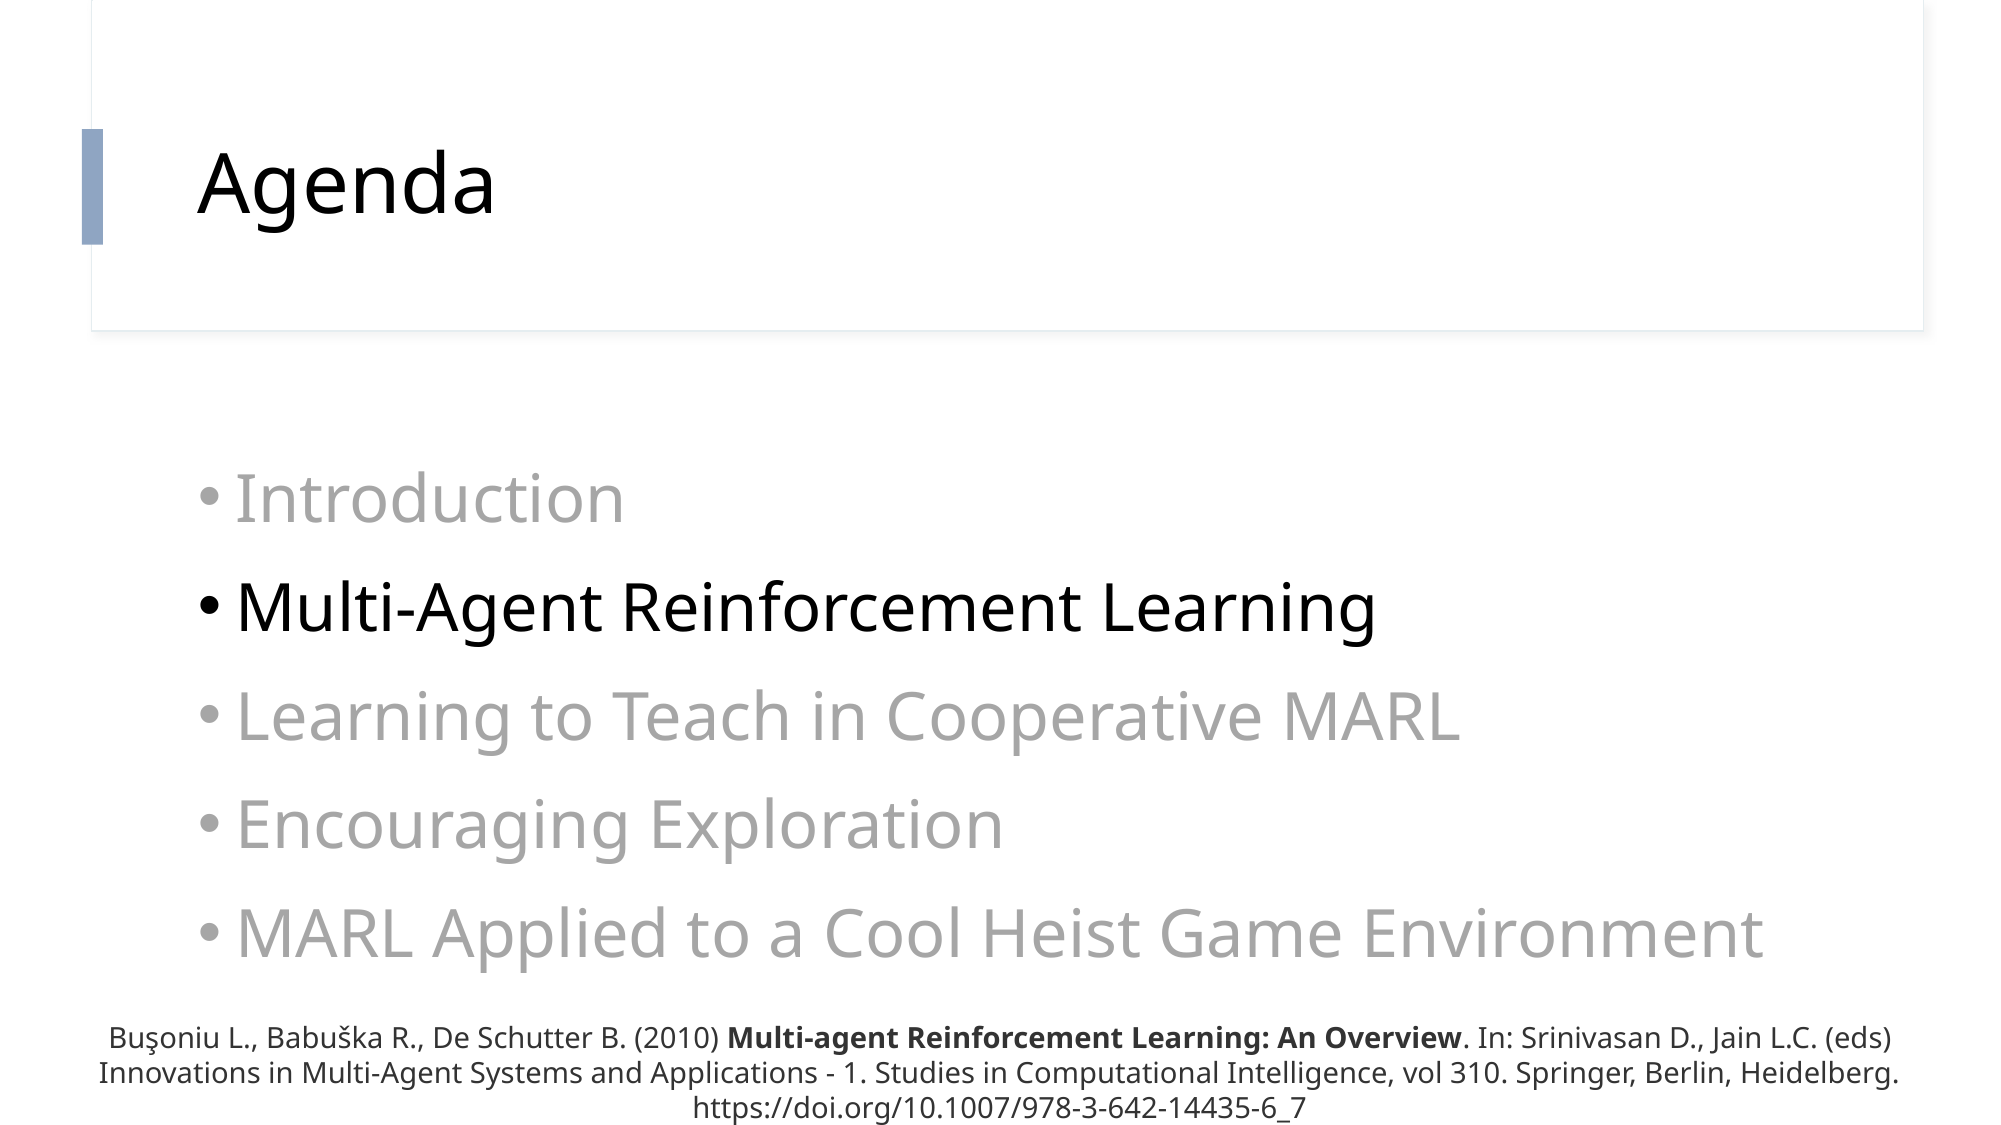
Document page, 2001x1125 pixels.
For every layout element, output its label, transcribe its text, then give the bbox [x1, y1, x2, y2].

title Agenda [183, 90, 1851, 284]
text_box Buşoniu L., Babuška R., De Schutter B. (2010) Multi-agent Reinforcement Learning: An Overview. In: Srinivasan D., Jain L.C. (eds) Innovations in Multi-Agent Systems and Applications - 1. Studies in Computational Intelligence, vol 310. Springer, Berlin, Heidelberg. https://doi.org/10.1007/978-3-642-14435-6_7 [21, 1012, 1978, 1125]
list Introduction Multi-Agent Reinforcement Learning Learning to Teach in Cooperative MARL Encouraging Exploration MARL Applied to a Cool Heist Game Environment [183, 406, 1851, 1012]
